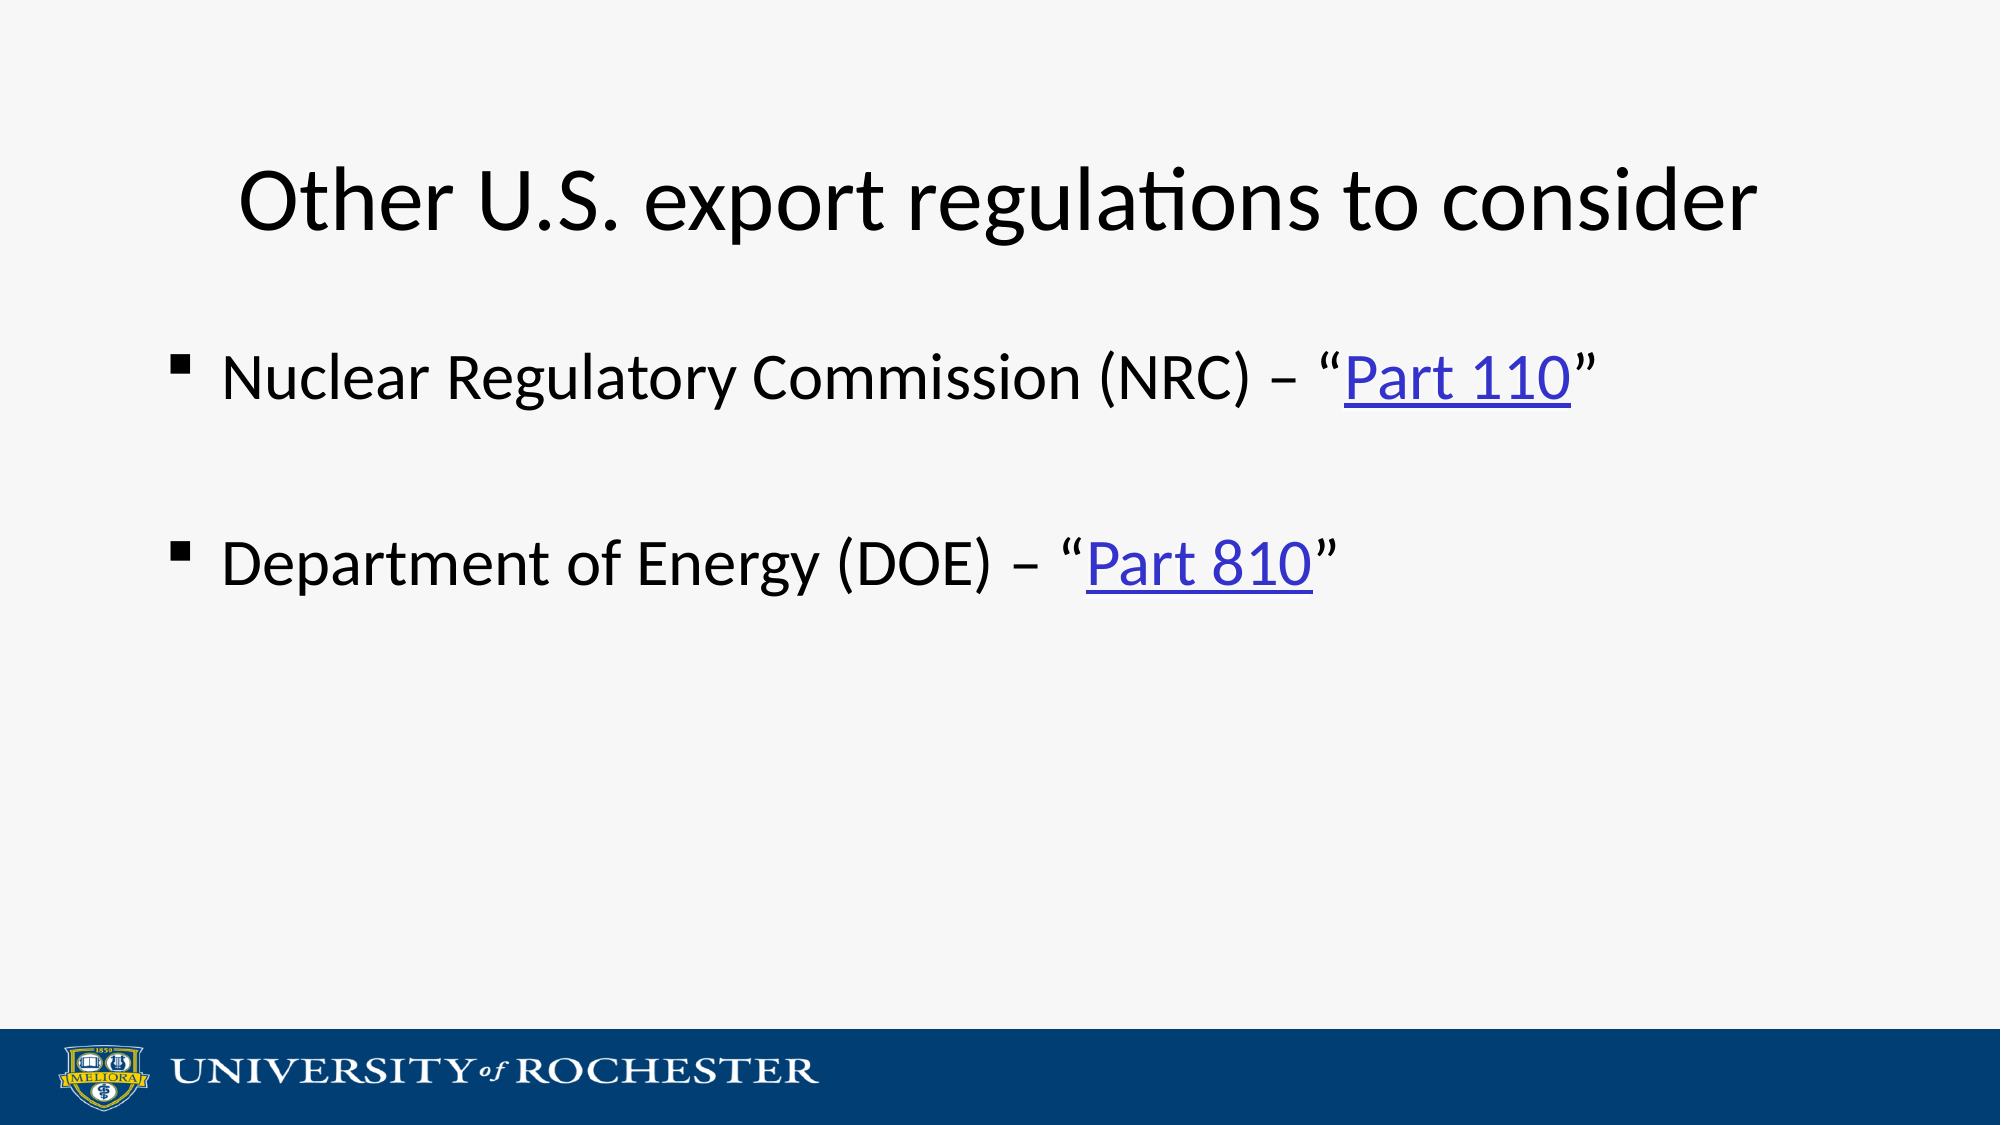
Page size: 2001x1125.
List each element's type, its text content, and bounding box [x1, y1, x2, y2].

picture [0, 1029, 2000, 1125]
list Nuclear Regulatory Commission (NRC) – “Part 110” Department of Energy (DOE) – “Part 810” [149, 324, 1851, 1001]
title Other U.S. export regulations to consider [149, 99, 1851, 288]
